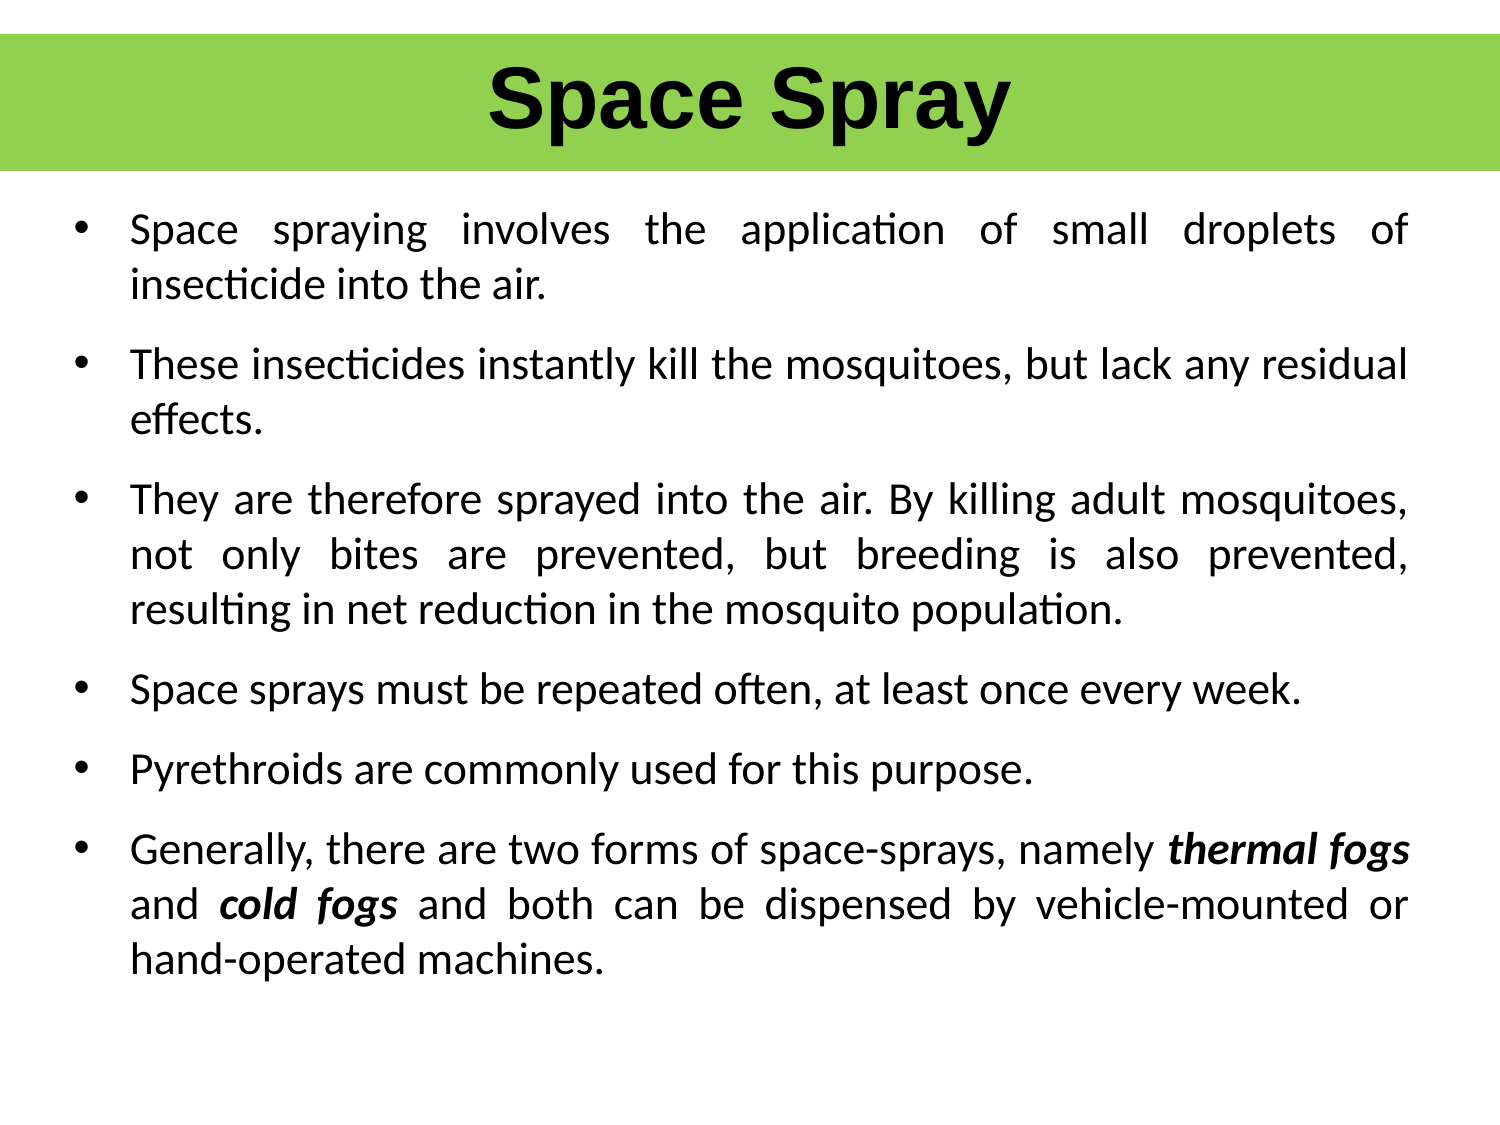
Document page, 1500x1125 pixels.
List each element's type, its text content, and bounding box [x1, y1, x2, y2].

list Space spraying involves the application of small droplets of insecticide into the air. These insecticides instantly kill the mosquitoes, but lack any residual effects. They are therefore sprayed into the air. By killing adult mosquitoes, not only bites are prevented, but breeding is also prevented, resulting in net reduction in the mosquito population. Space sprays must be repeated often, at least once every week. Pyrethroids are commonly used for this purpose. Generally, there are two forms of space-sprays, namely thermal fogs and cold fogs and both can be dispensed by vehicle-mounted or hand-operated machines. [58, 191, 1425, 1023]
text_box Space Spray [0, 33, 1500, 172]
